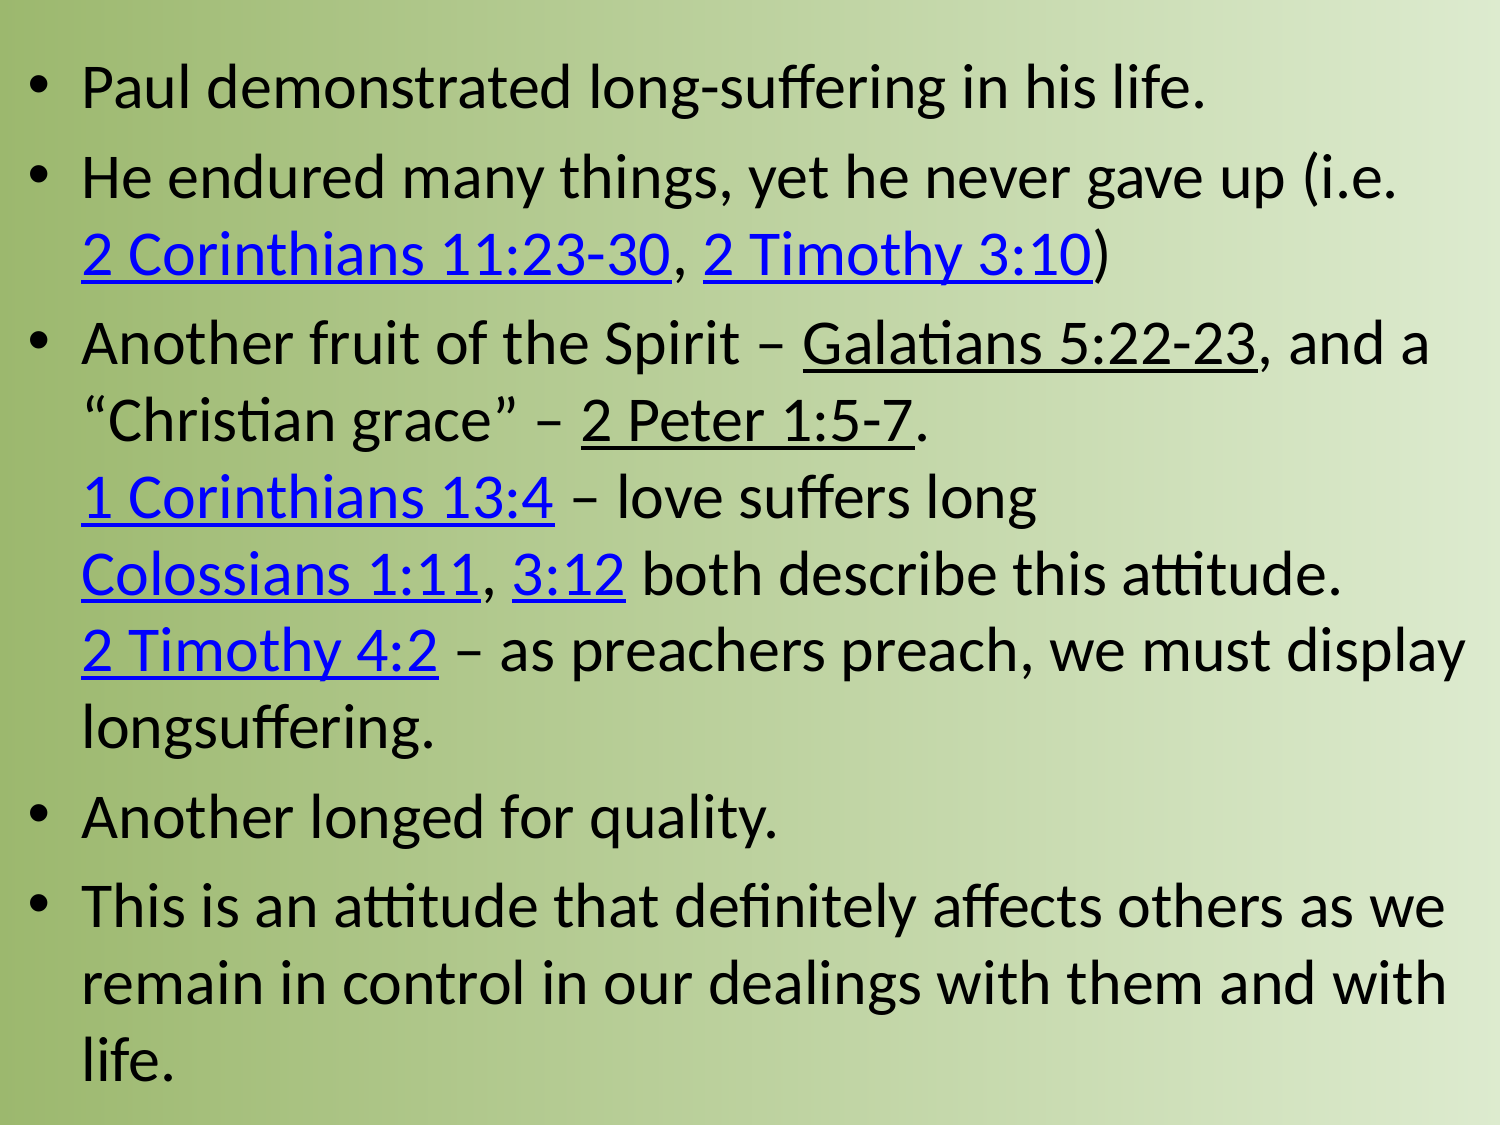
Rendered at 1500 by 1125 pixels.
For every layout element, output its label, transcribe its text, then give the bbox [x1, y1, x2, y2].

list Paul demonstrated long-suffering in his life. He endured many things, yet he never gave up (i.e. 2 Corinthians 11:23-30, 2 Timothy 3:10) Another fruit of the Spirit – Galatians 5:22-23, and a “Christian grace” – 2 Peter 1:5-7. 1 Corinthians 13:4 – love suffers long Colossians 1:11, 3:12 both describe this attitude. 2 Timothy 4:2 – as preachers preach, we must display longsuffering. Another longed for quality. This is an attitude that definitely affects others as we remain in control in our dealings with them and with life. [12, 37, 1488, 1113]
